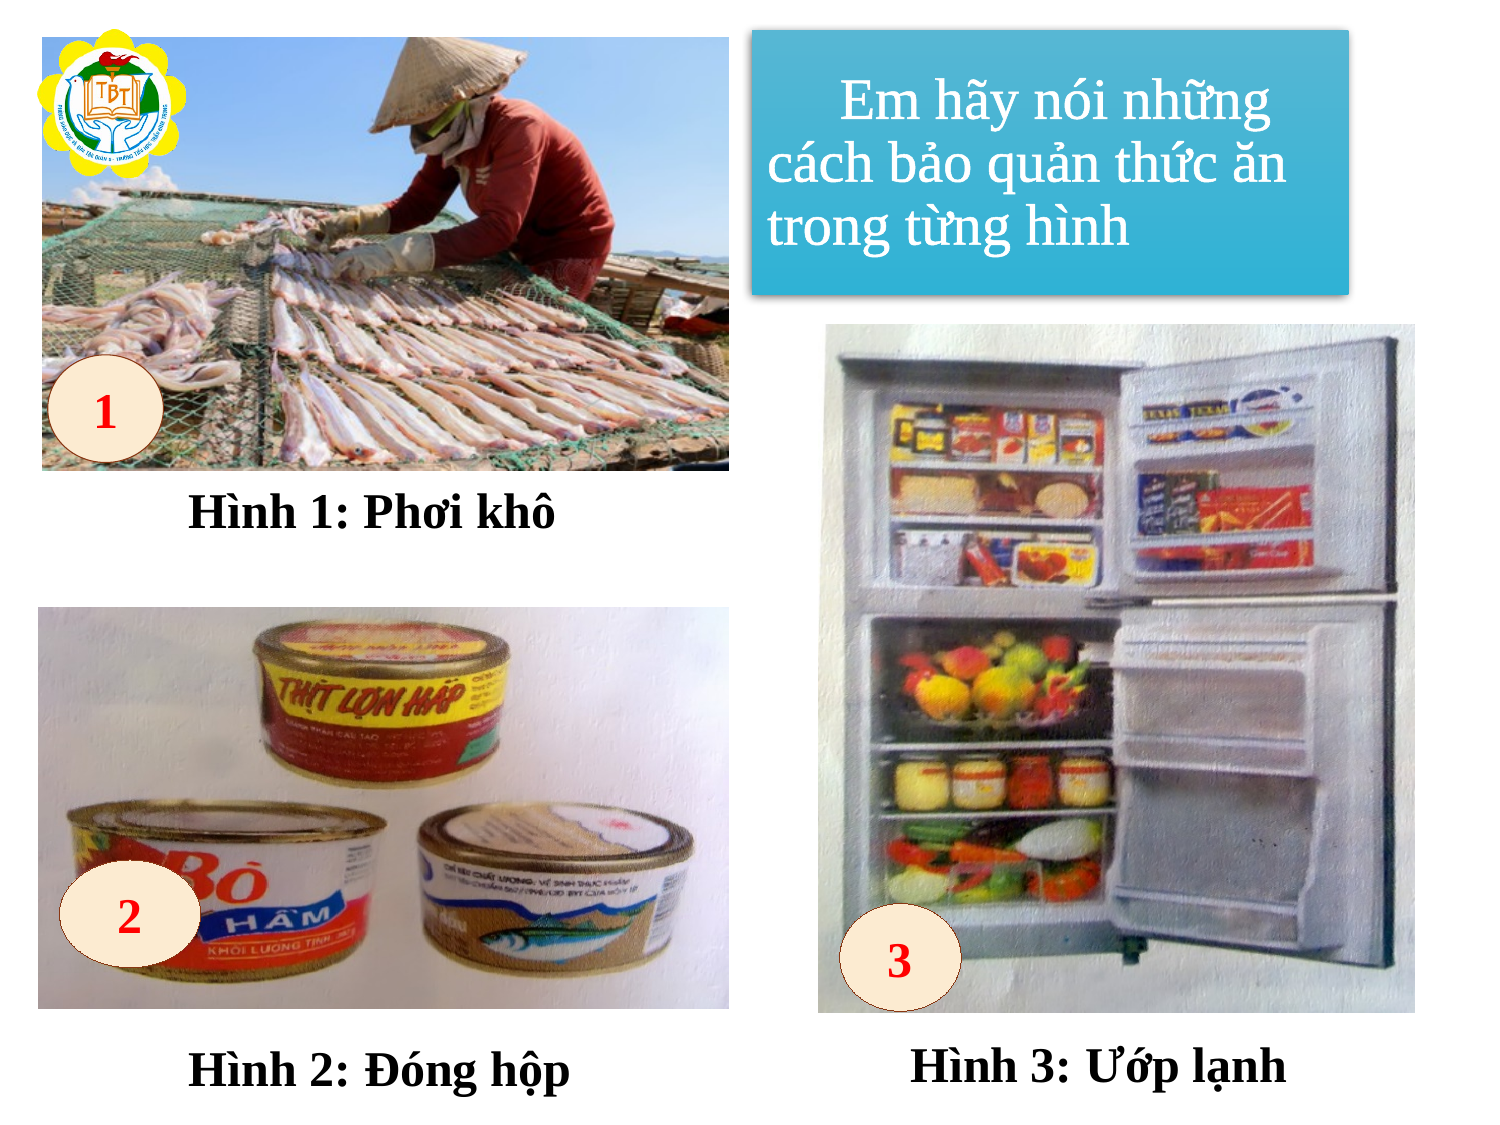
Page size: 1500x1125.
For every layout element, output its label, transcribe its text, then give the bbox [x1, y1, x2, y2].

title Em hãy nói những cách bảo quản thức ăn trong từng hình [752, 30, 1349, 295]
text_box Hình 3: Ướp lạnh [882, 1013, 1328, 1116]
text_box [42, 37, 729, 471]
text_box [38, 607, 729, 1009]
picture [37, 29, 186, 178]
text_box Hình 1: Phơi khô [160, 471, 606, 563]
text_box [818, 324, 1415, 1013]
text_box Hình 2: Đóng hộp [161, 1012, 606, 1121]
